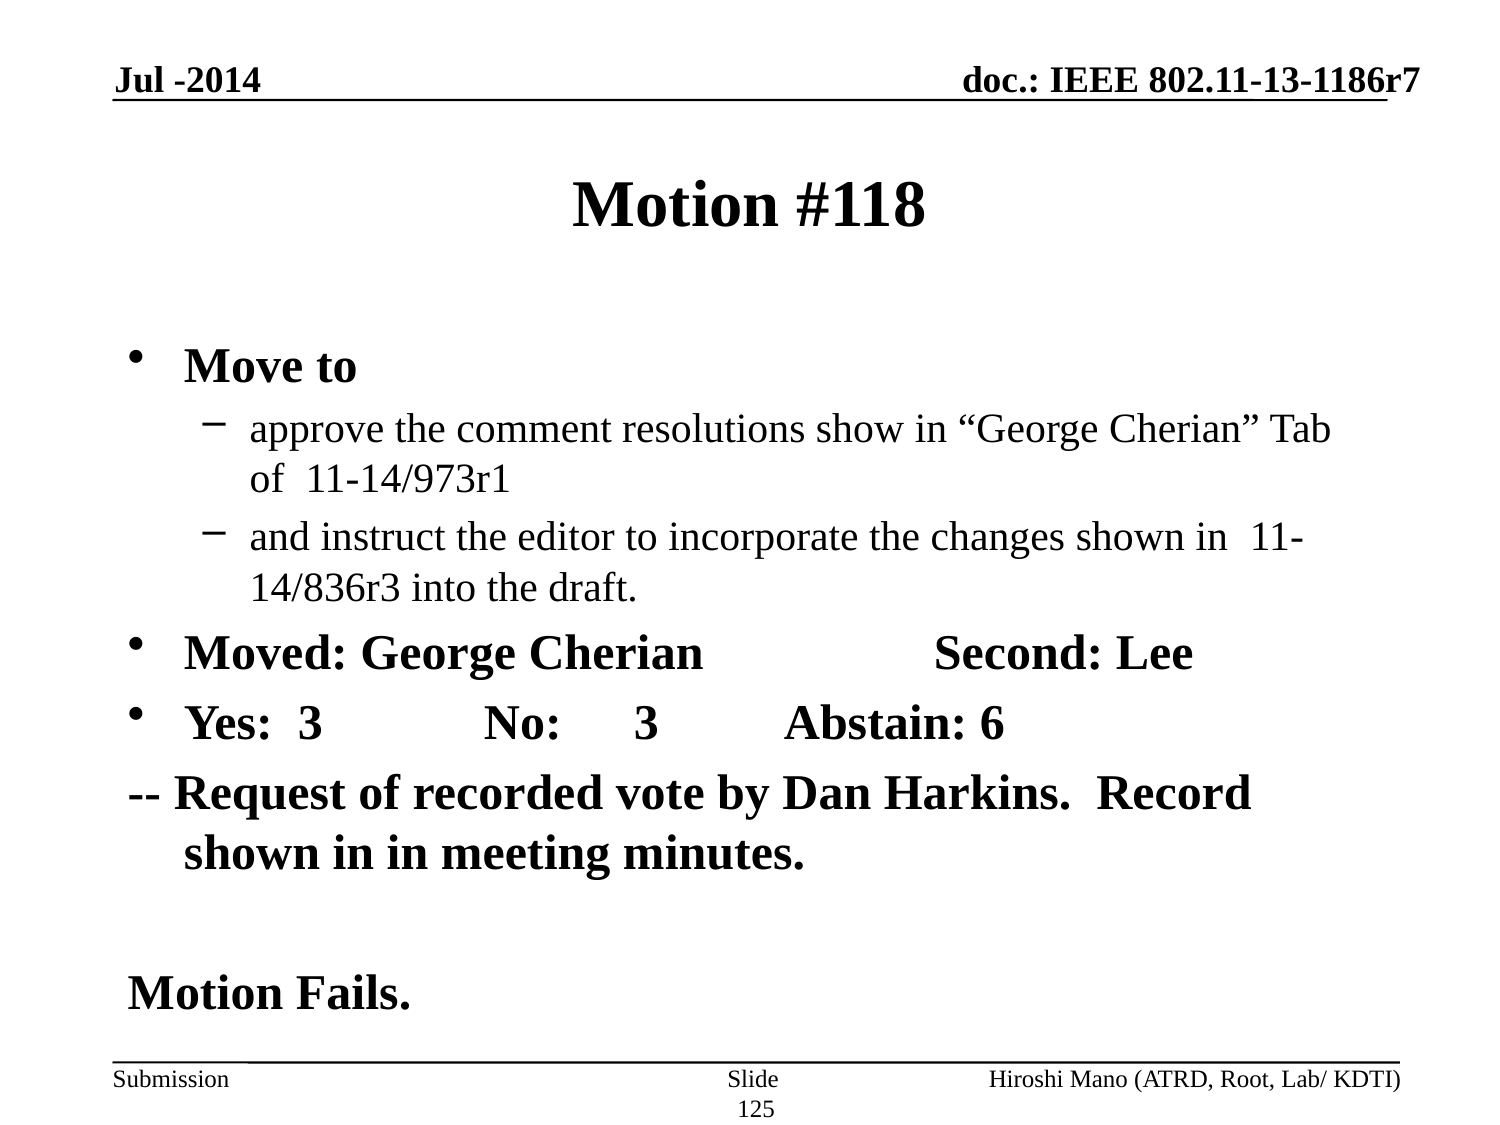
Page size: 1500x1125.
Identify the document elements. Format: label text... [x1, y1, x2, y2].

title Motion #118 [112, 112, 1388, 288]
list Move to approve the comment resolutions show in “George Cherian” Tab of 11-14/973r1 and instruct the editor to incorporate the changes shown in 11-14/836r3 into the draft. Moved: George Cherian Second: Lee Yes: 3 No: 3 Abstain: 6 -- Request of recorded vote by Dan Harkins. Record shown in in meeting minutes. Motion Fails. [112, 324, 1388, 1001]
slide_number Slide 125 [712, 1061, 800, 1093]
footer Hiroshi Mano (ATRD, Root, Lab/ KDTI) [984, 1061, 1402, 1093]
slide_number Jul -2014 [114, 54, 274, 101]
